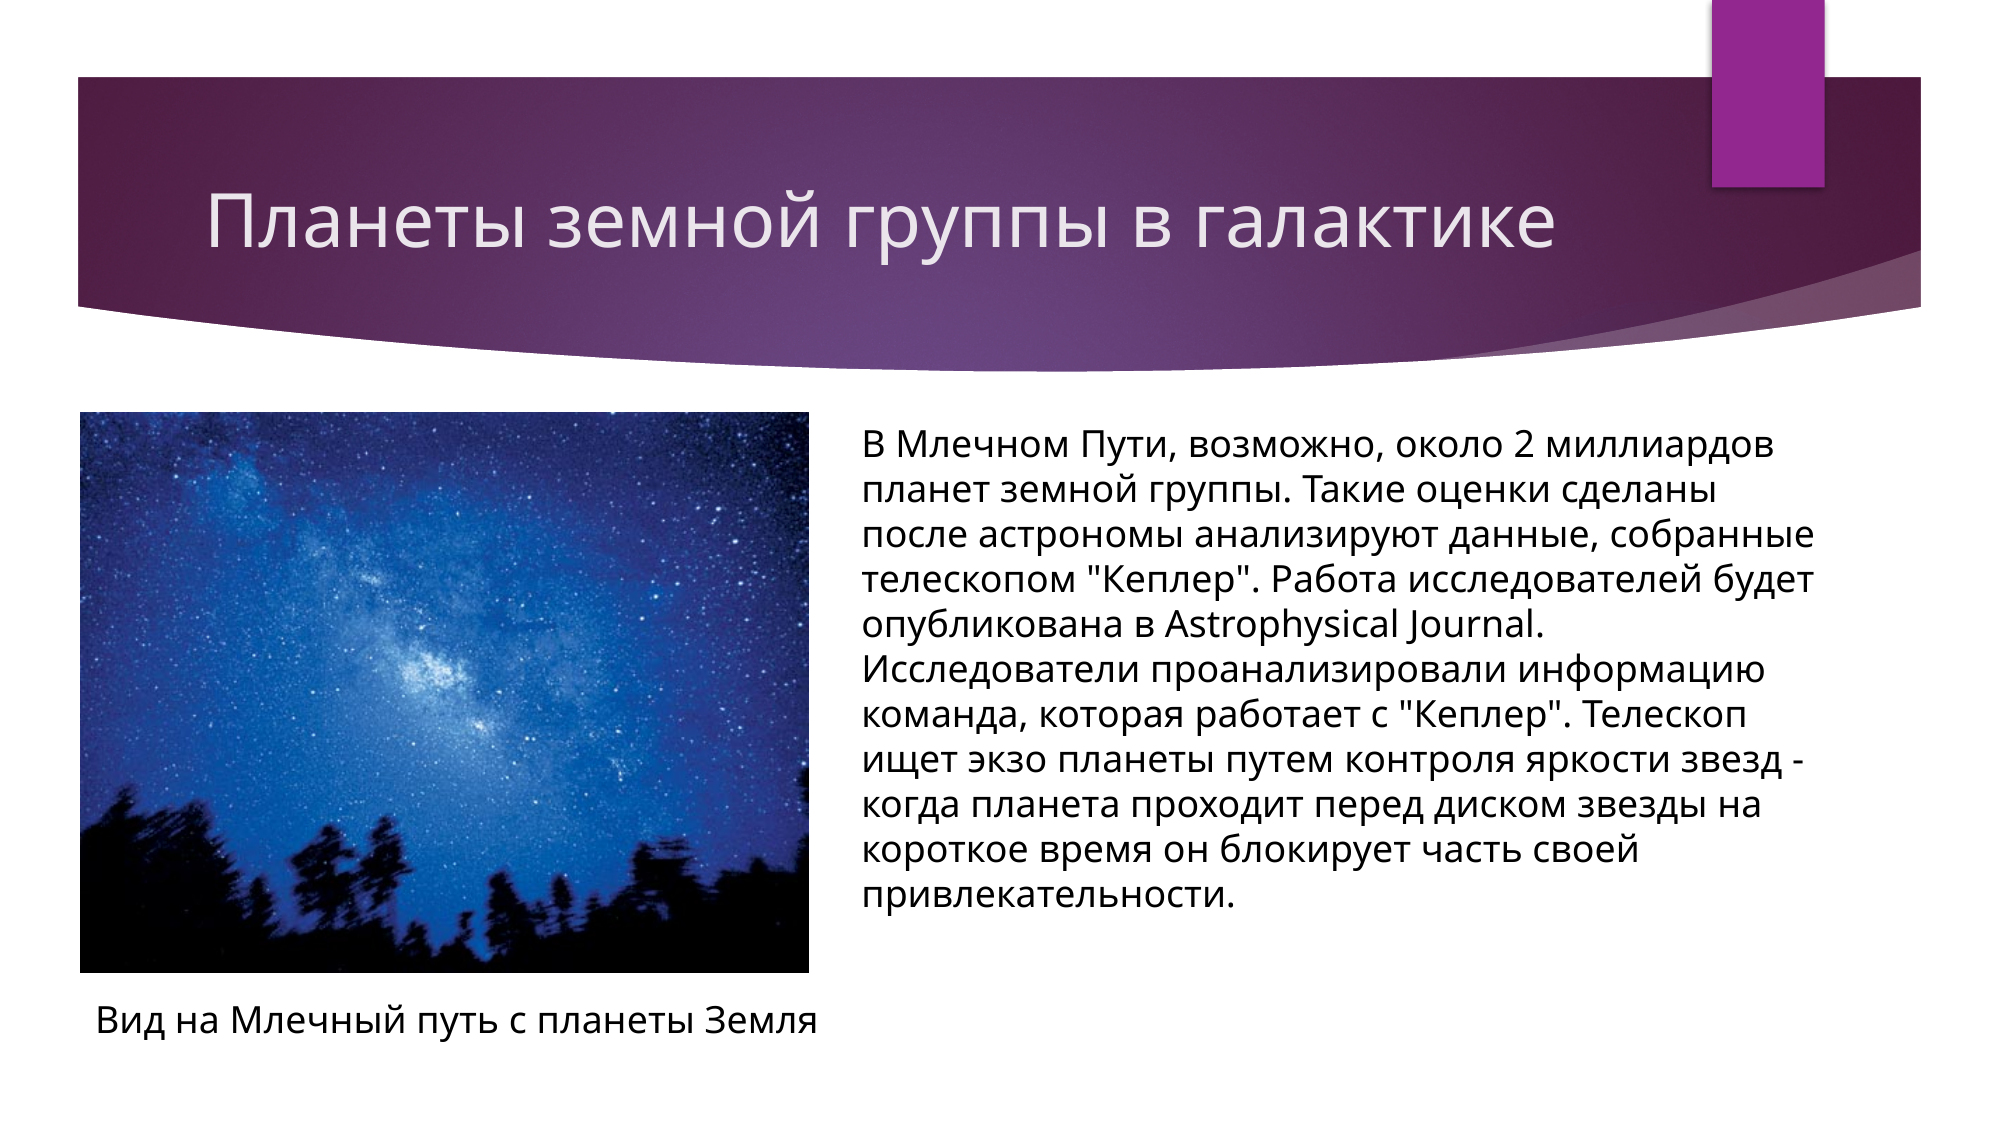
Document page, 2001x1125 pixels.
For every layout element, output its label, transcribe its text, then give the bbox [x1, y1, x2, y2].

text_box Вид на Млечный путь с планеты Земля [80, 989, 1081, 1049]
title Планеты земной группы в галактике [189, 159, 1638, 276]
text_box В Млечном Пути, возможно, около 2 миллиардов планет земной группы. Такие оценки сделаны после астрономы анализируют данные, собранные телескопом "Кеплер". Работа исследователей будет опубликована в Astrophysical Journal. Исследователи проанализировали информацию команда, которая работает с "Кеплер". Телескоп ищет экзо планеты путем контроля яркости звезд - когда планета проходит перед диском звезды на короткое время он блокирует часть своей привлекательности. [846, 412, 1847, 922]
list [79, 411, 809, 973]
